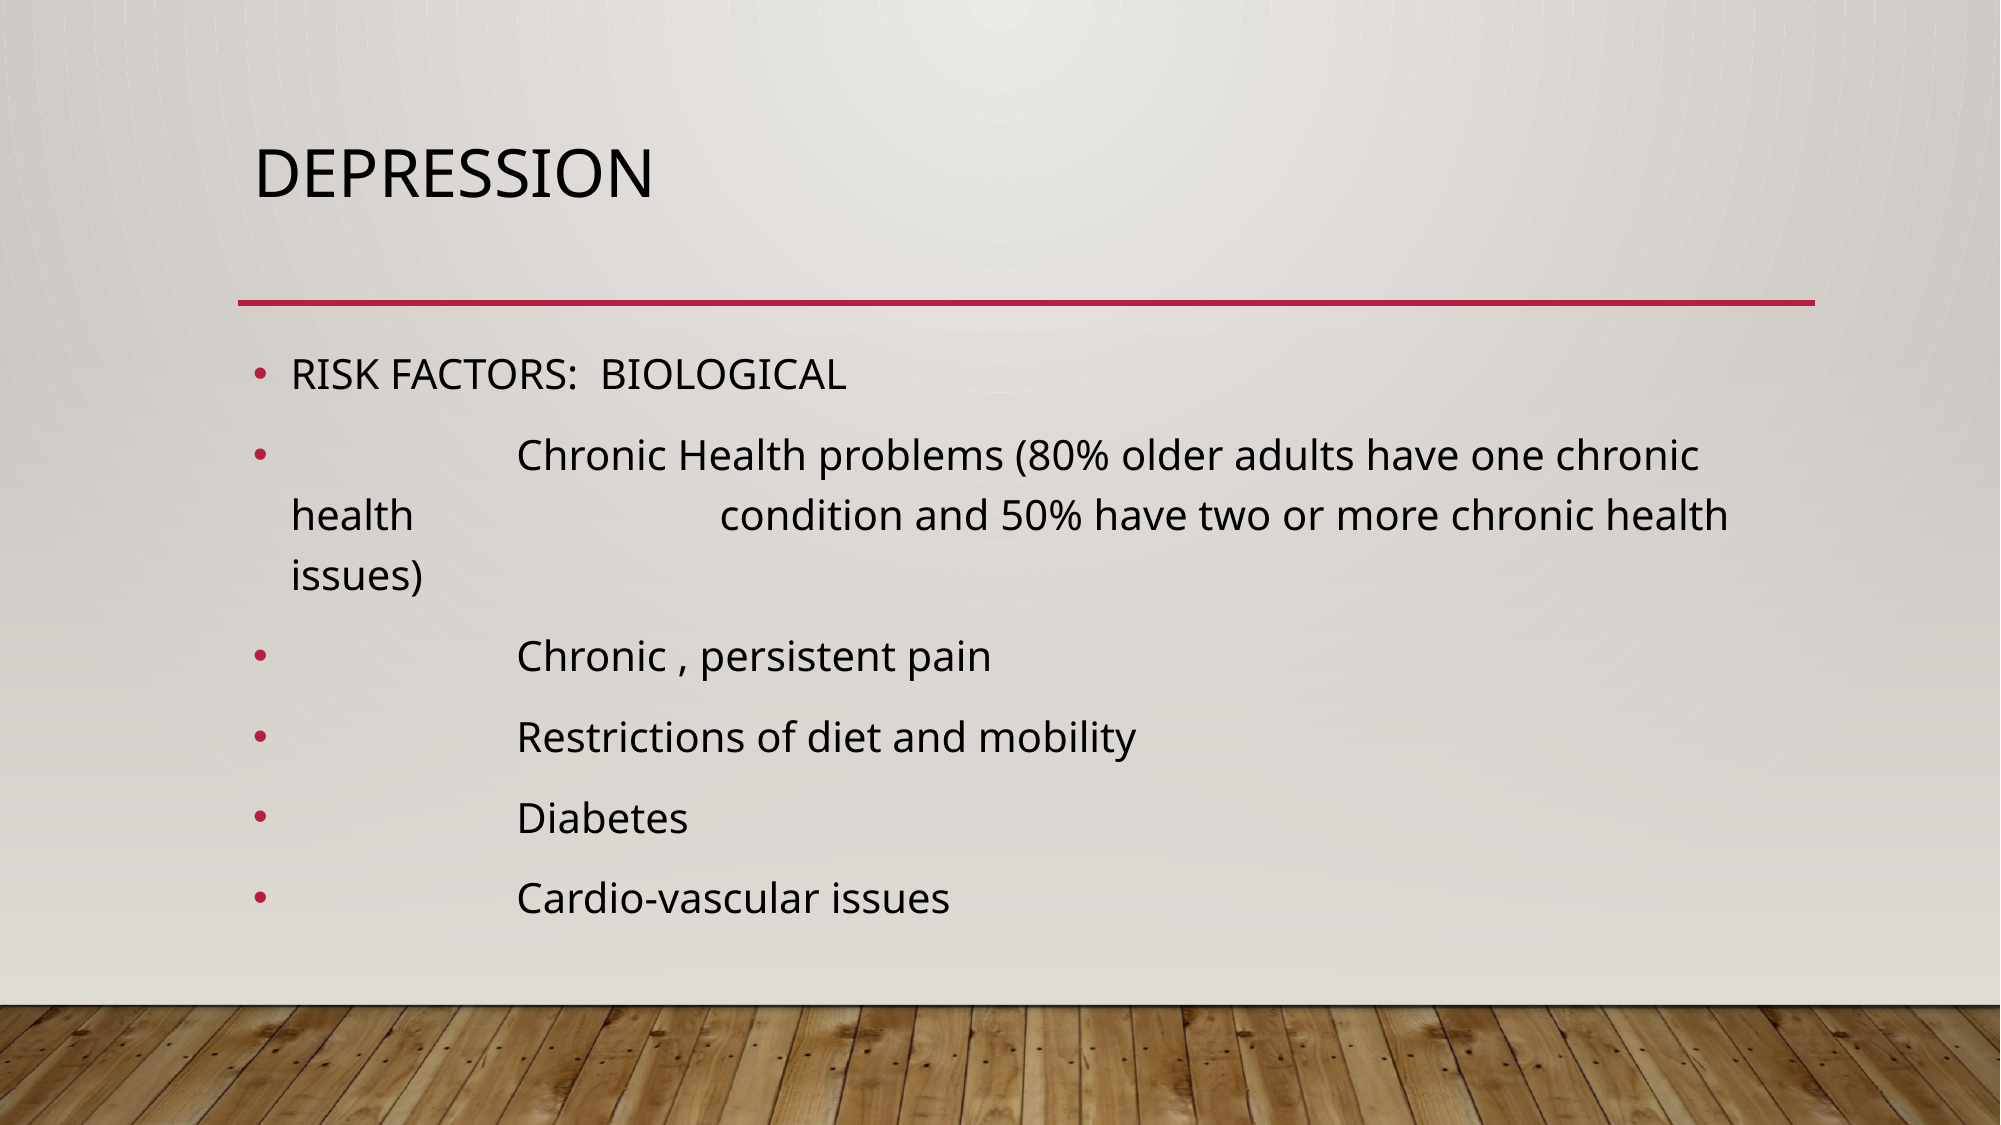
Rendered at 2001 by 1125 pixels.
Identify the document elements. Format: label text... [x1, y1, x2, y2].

list RISK FACTORS: BIOLOGICAL Chronic Health problems (80% older adults have one chronic health condition and 50% have two or more chronic health issues) Chronic , persistent pain Restrictions of diet and mobility Diabetes Cardio-vascular issues [238, 330, 1814, 897]
title Depression [238, 131, 1814, 305]
picture [0, 1005, 2000, 1125]
